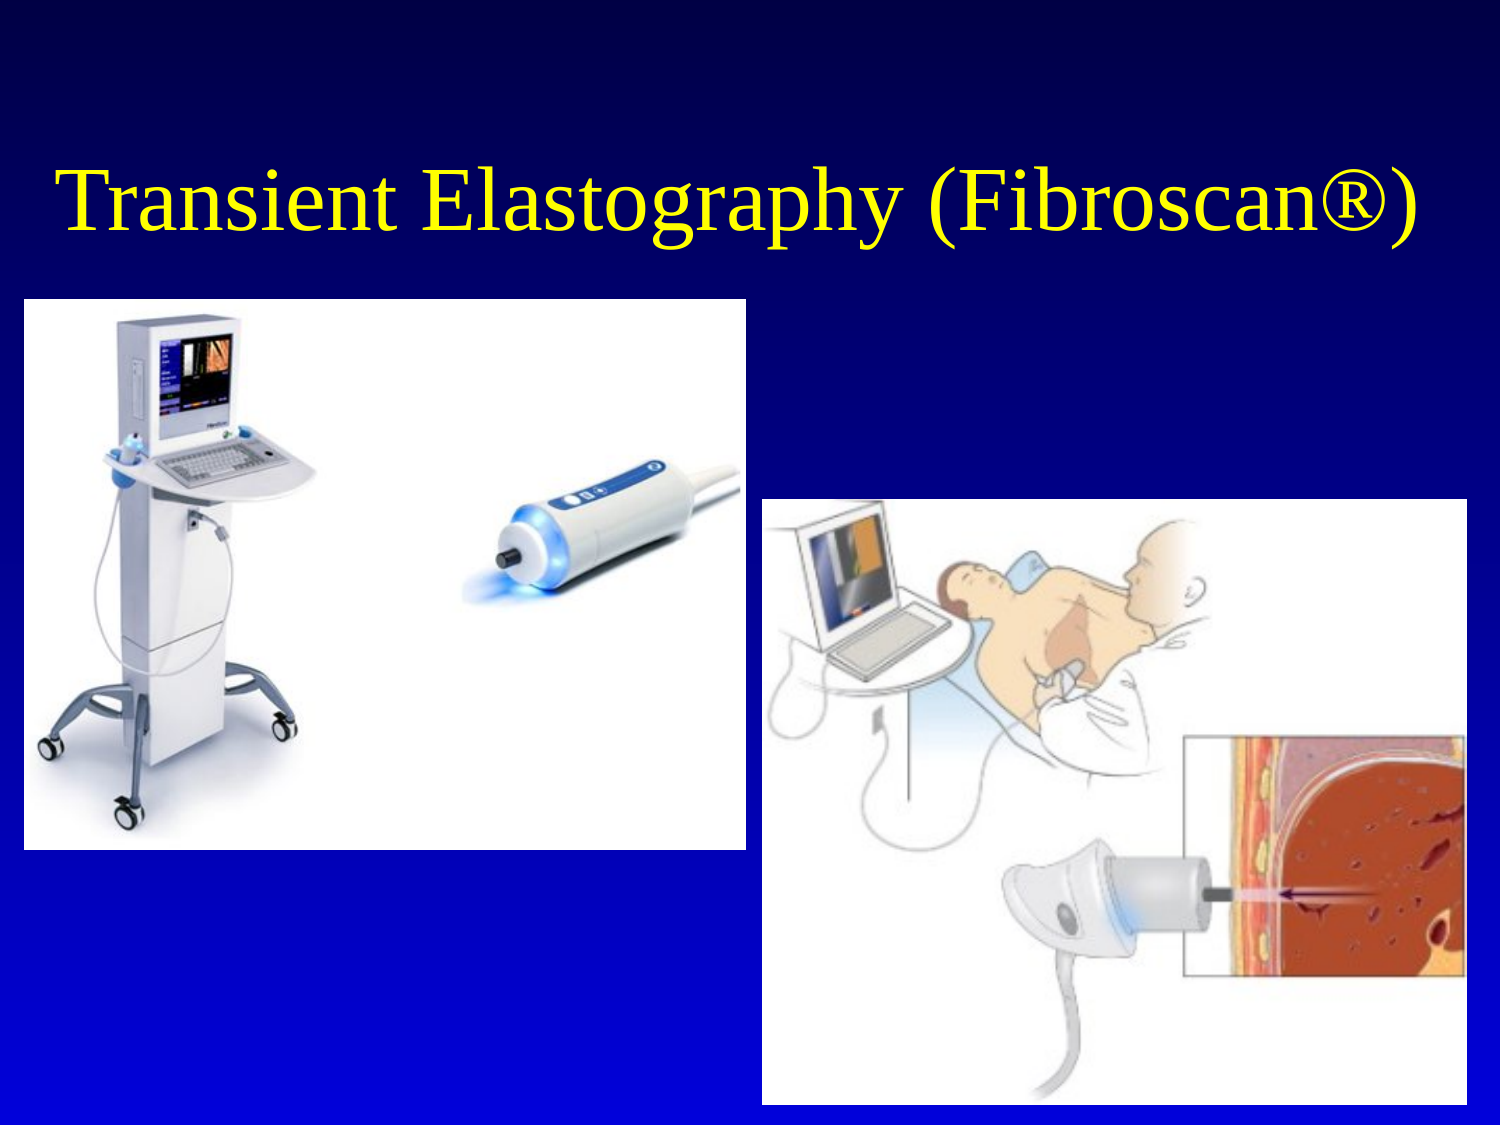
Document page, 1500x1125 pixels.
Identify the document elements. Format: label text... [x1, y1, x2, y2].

picture [762, 499, 1467, 1105]
title Transient Elastography (Fibroscan®) [0, 99, 1500, 288]
picture [24, 299, 746, 851]
